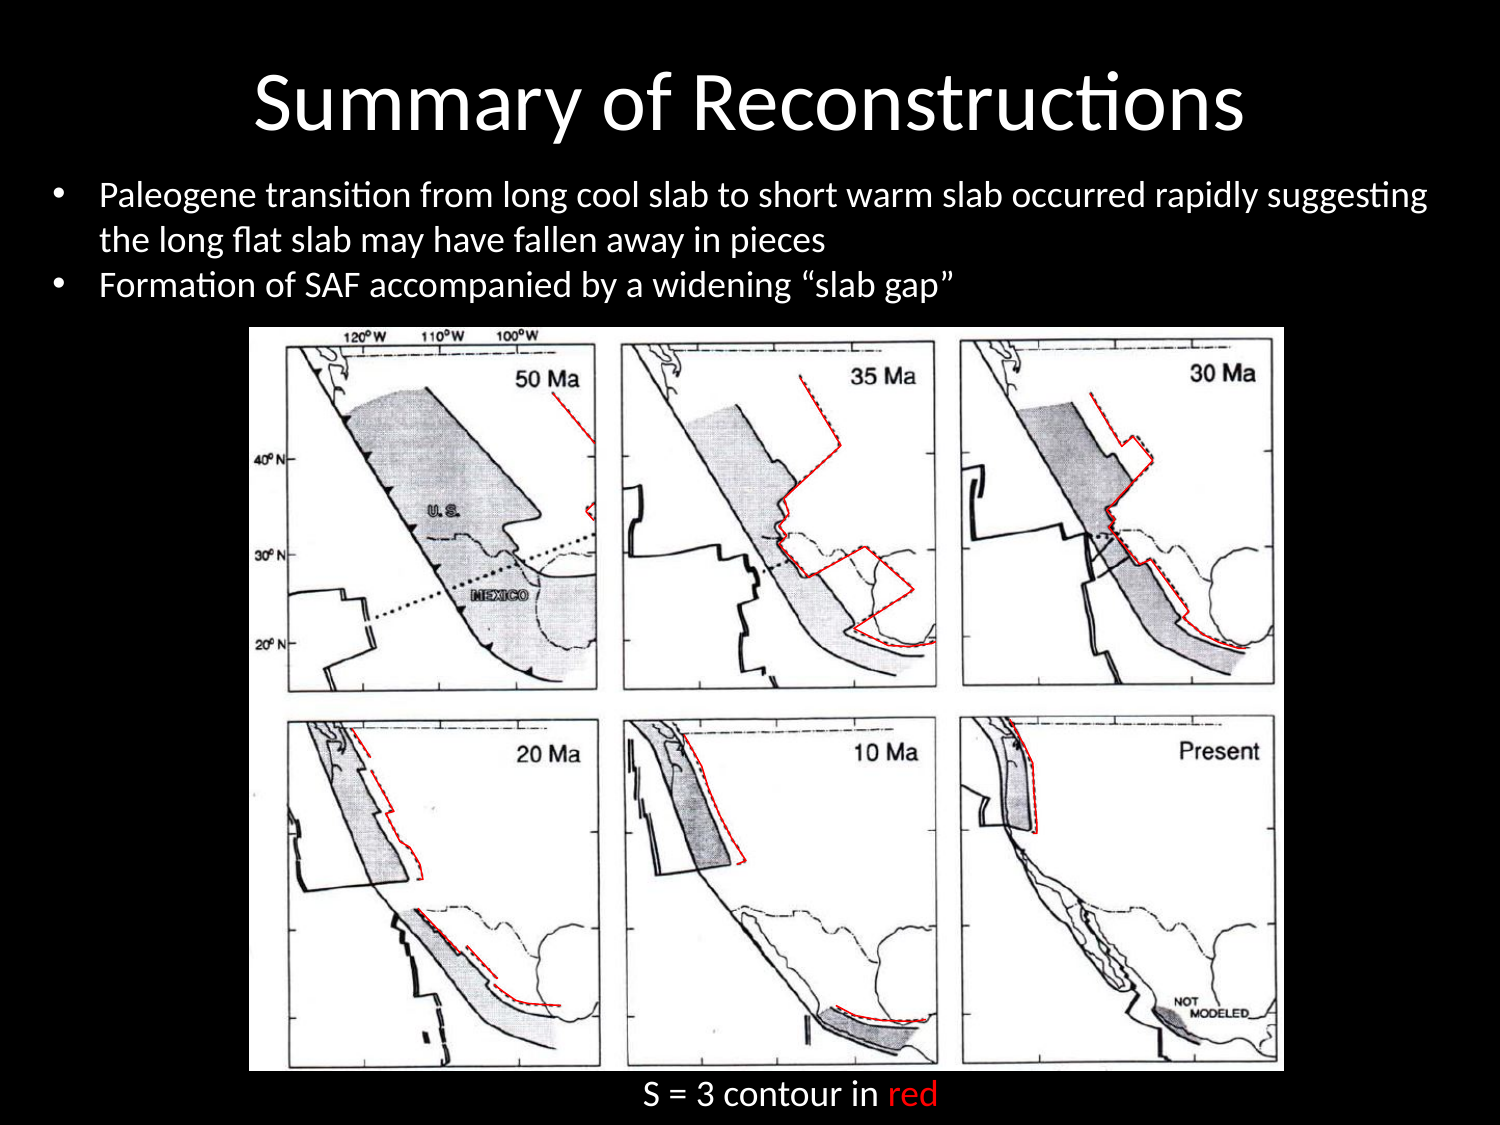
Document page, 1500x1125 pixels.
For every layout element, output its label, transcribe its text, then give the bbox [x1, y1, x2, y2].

title Summary of Reconstructions [75, 37, 1425, 155]
text_box S = 3 contour in red [541, 1080, 1041, 1122]
text_box Paleogene transition from long cool slab to short warm slab occurred rapidly suggesting the long flat slab may have fallen away in pieces Formation of SAF accompanied by a widening “slab gap” [37, 162, 1463, 313]
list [249, 327, 1284, 1071]
